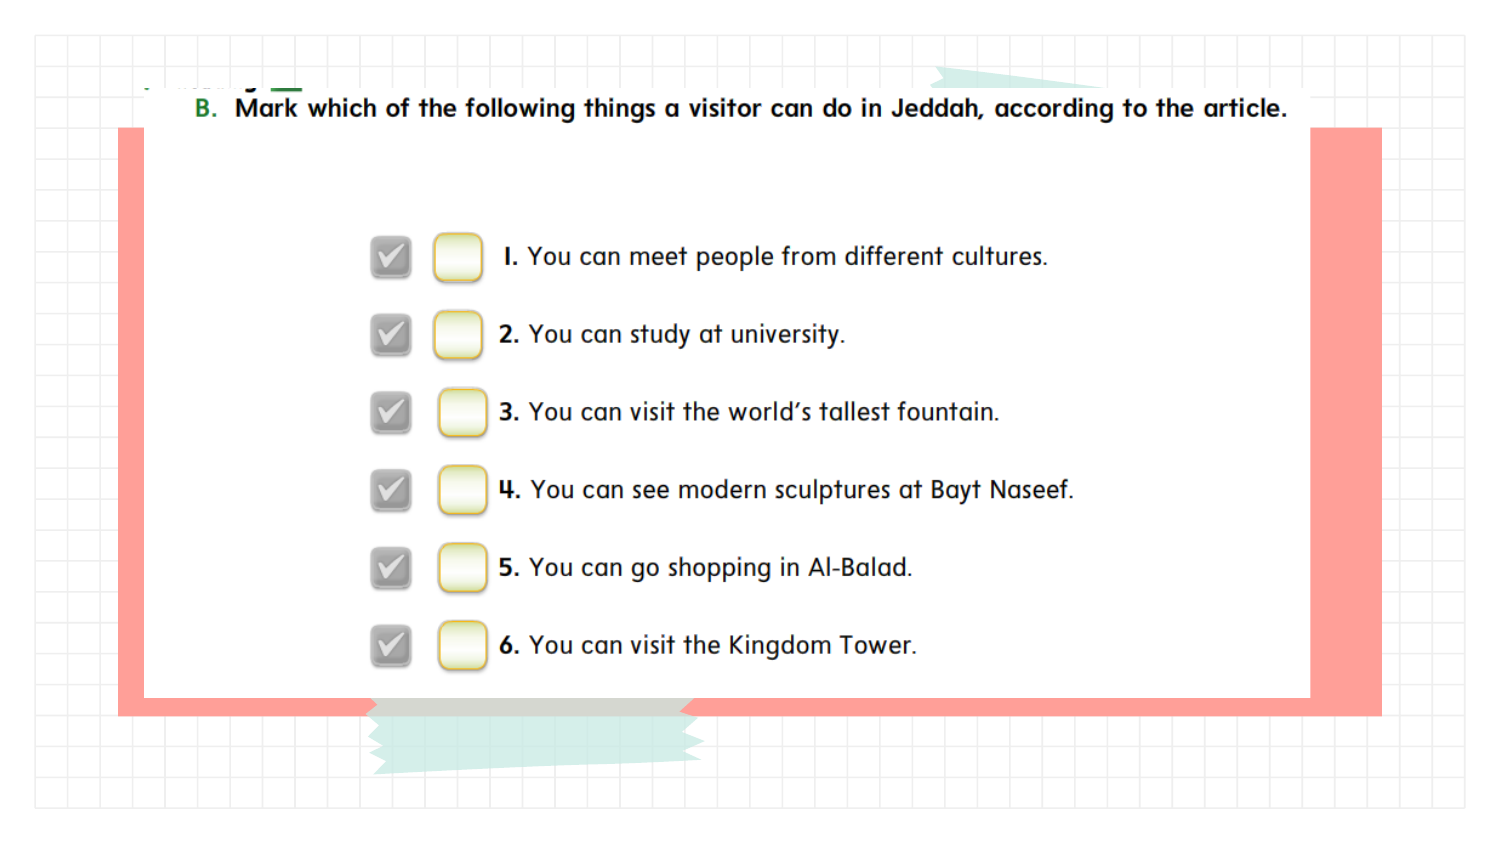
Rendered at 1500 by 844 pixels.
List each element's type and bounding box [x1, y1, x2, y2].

picture [143, 88, 1311, 698]
